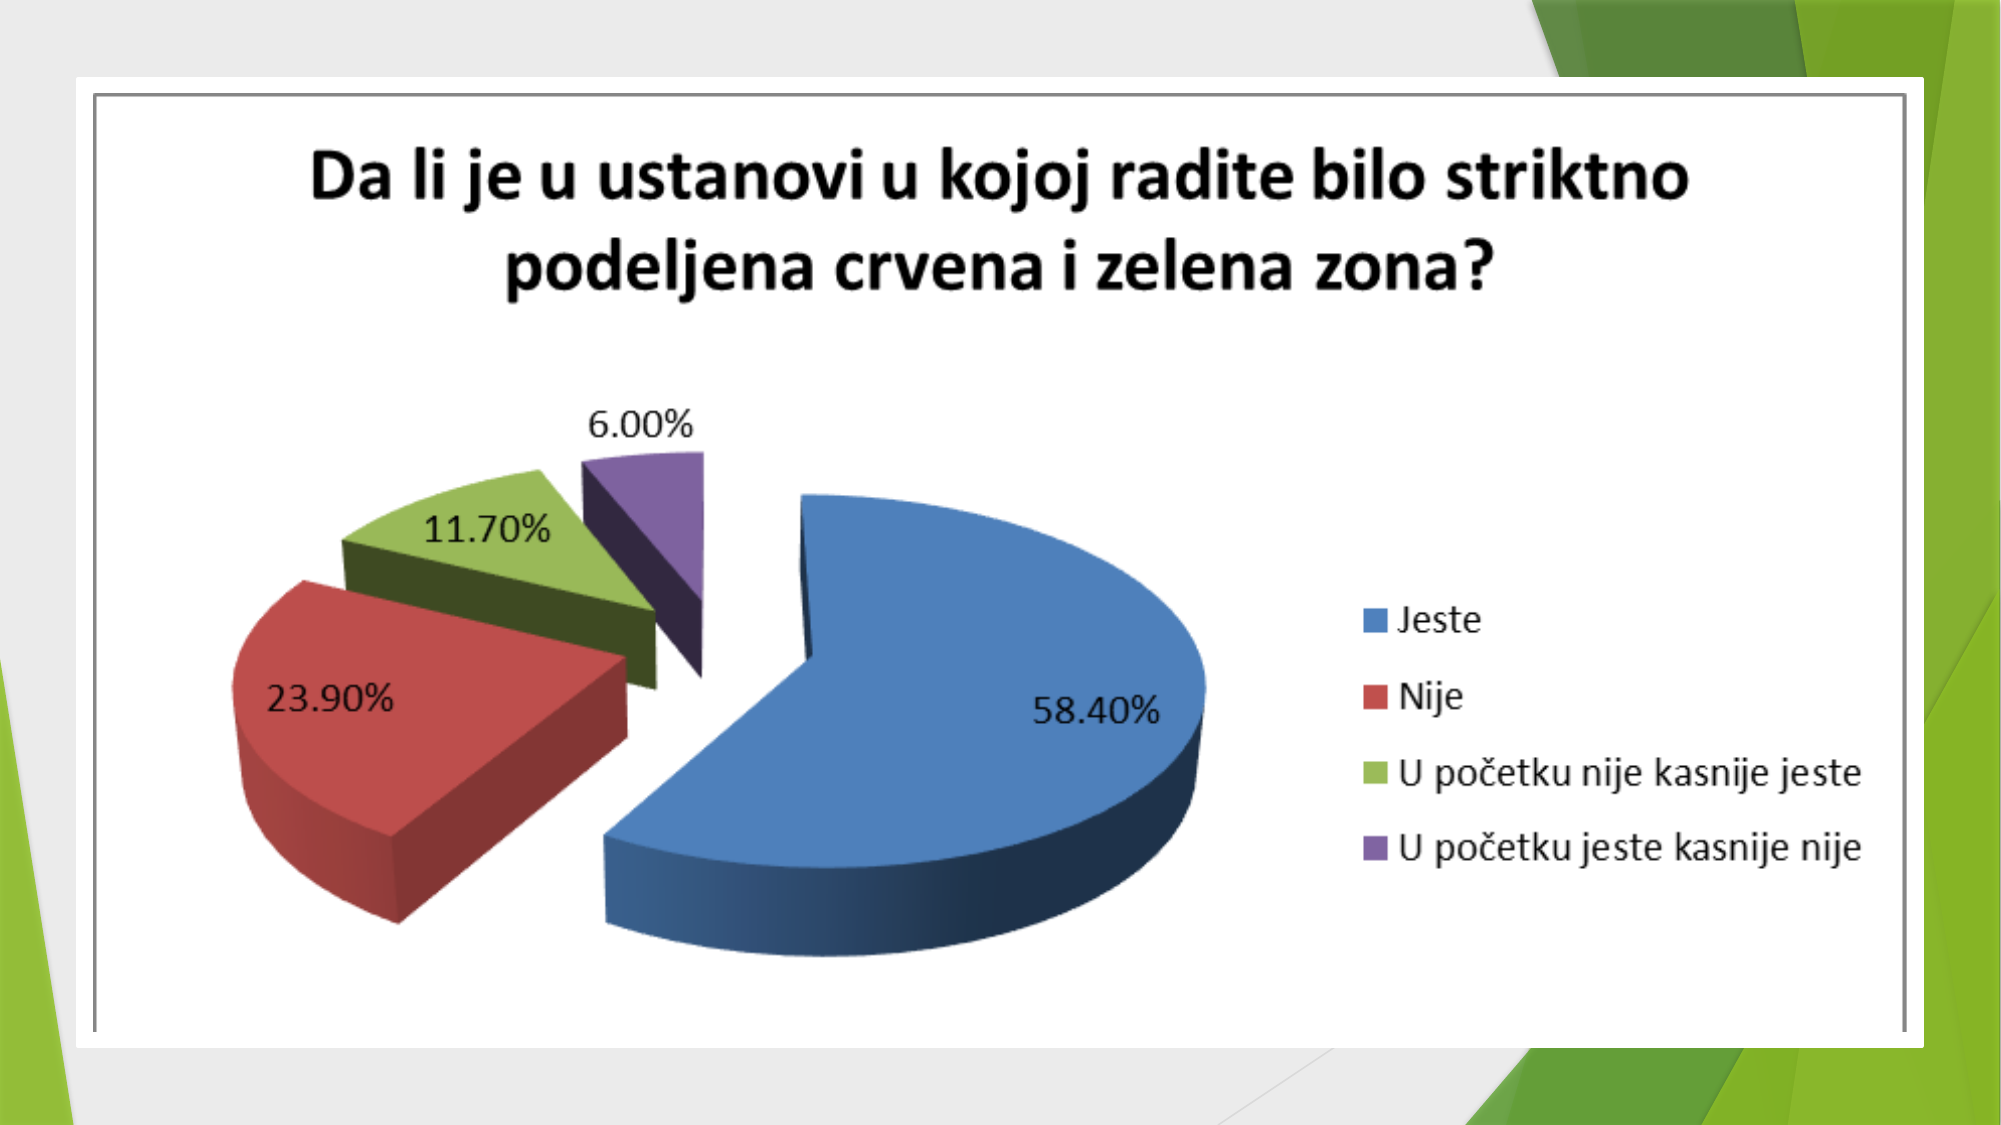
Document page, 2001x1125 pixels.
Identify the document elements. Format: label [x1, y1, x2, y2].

text_box [0, 0, 2000, 1125]
picture [92, 93, 1908, 1032]
